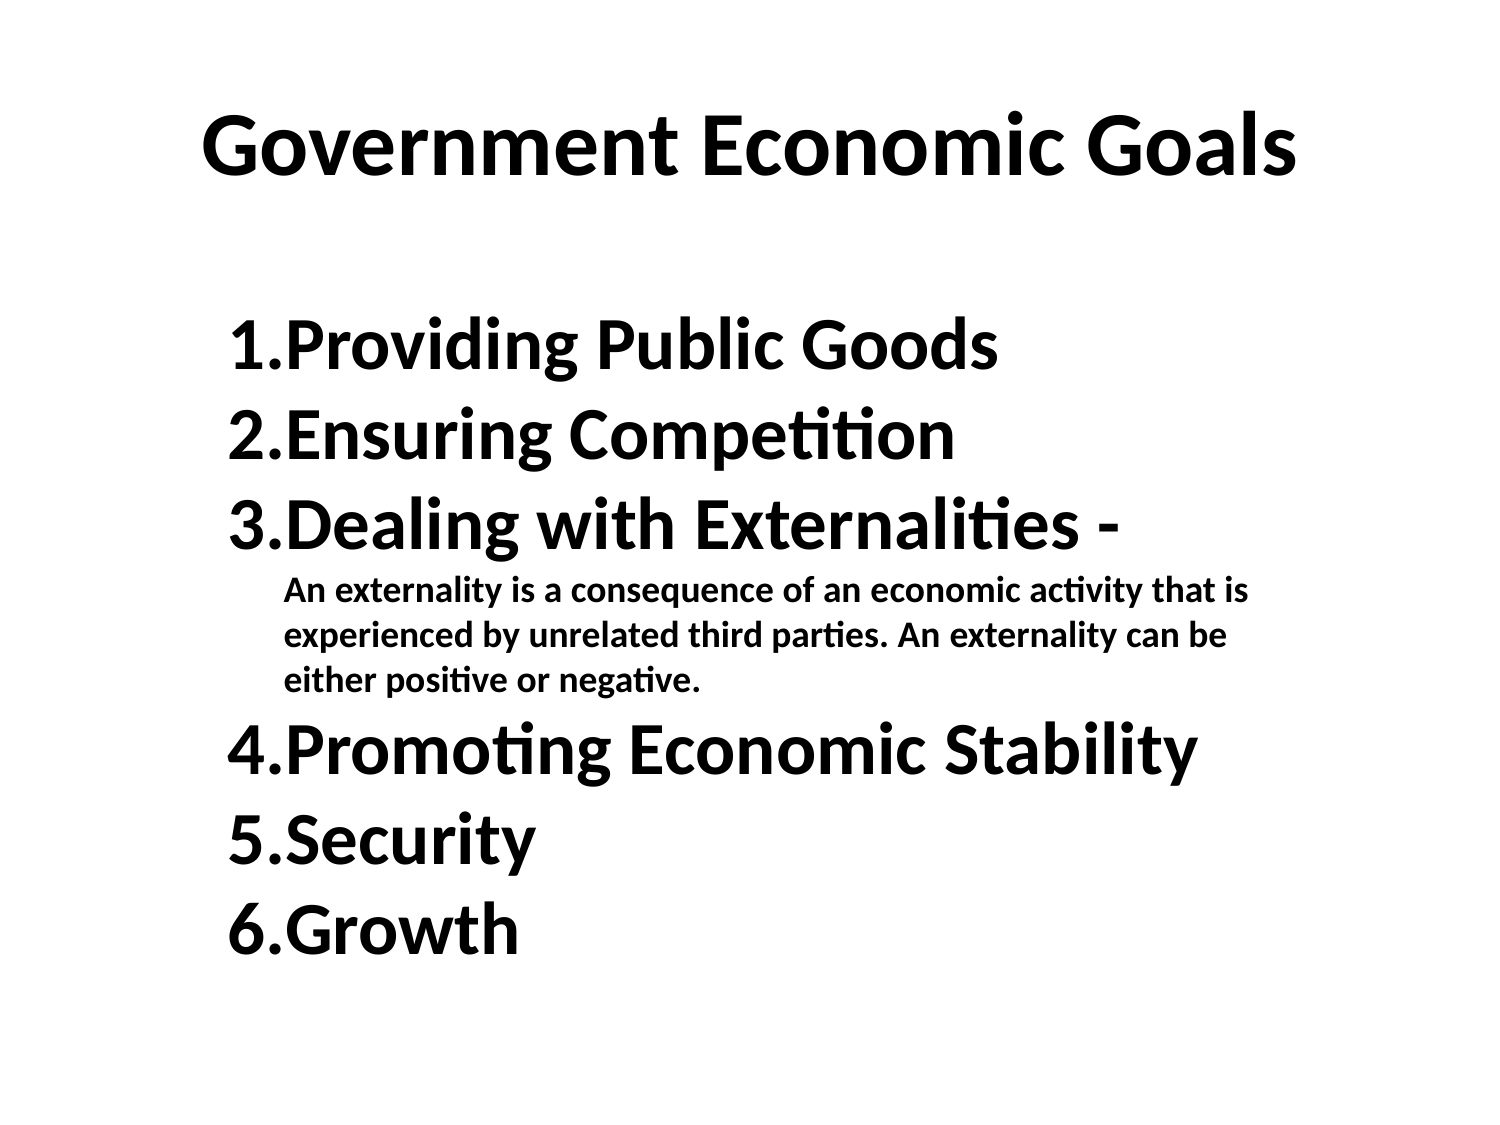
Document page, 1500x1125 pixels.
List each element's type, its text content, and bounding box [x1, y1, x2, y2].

text_box Providing Public Goods Ensuring Competition Dealing with Externalities - An externality is a consequence of an economic activity that is experienced by unrelated third parties. An externality can be either positive or negative. Promoting Economic Stability Security Growth [212, 287, 1313, 978]
title Government Economic Goals [75, 45, 1425, 233]
